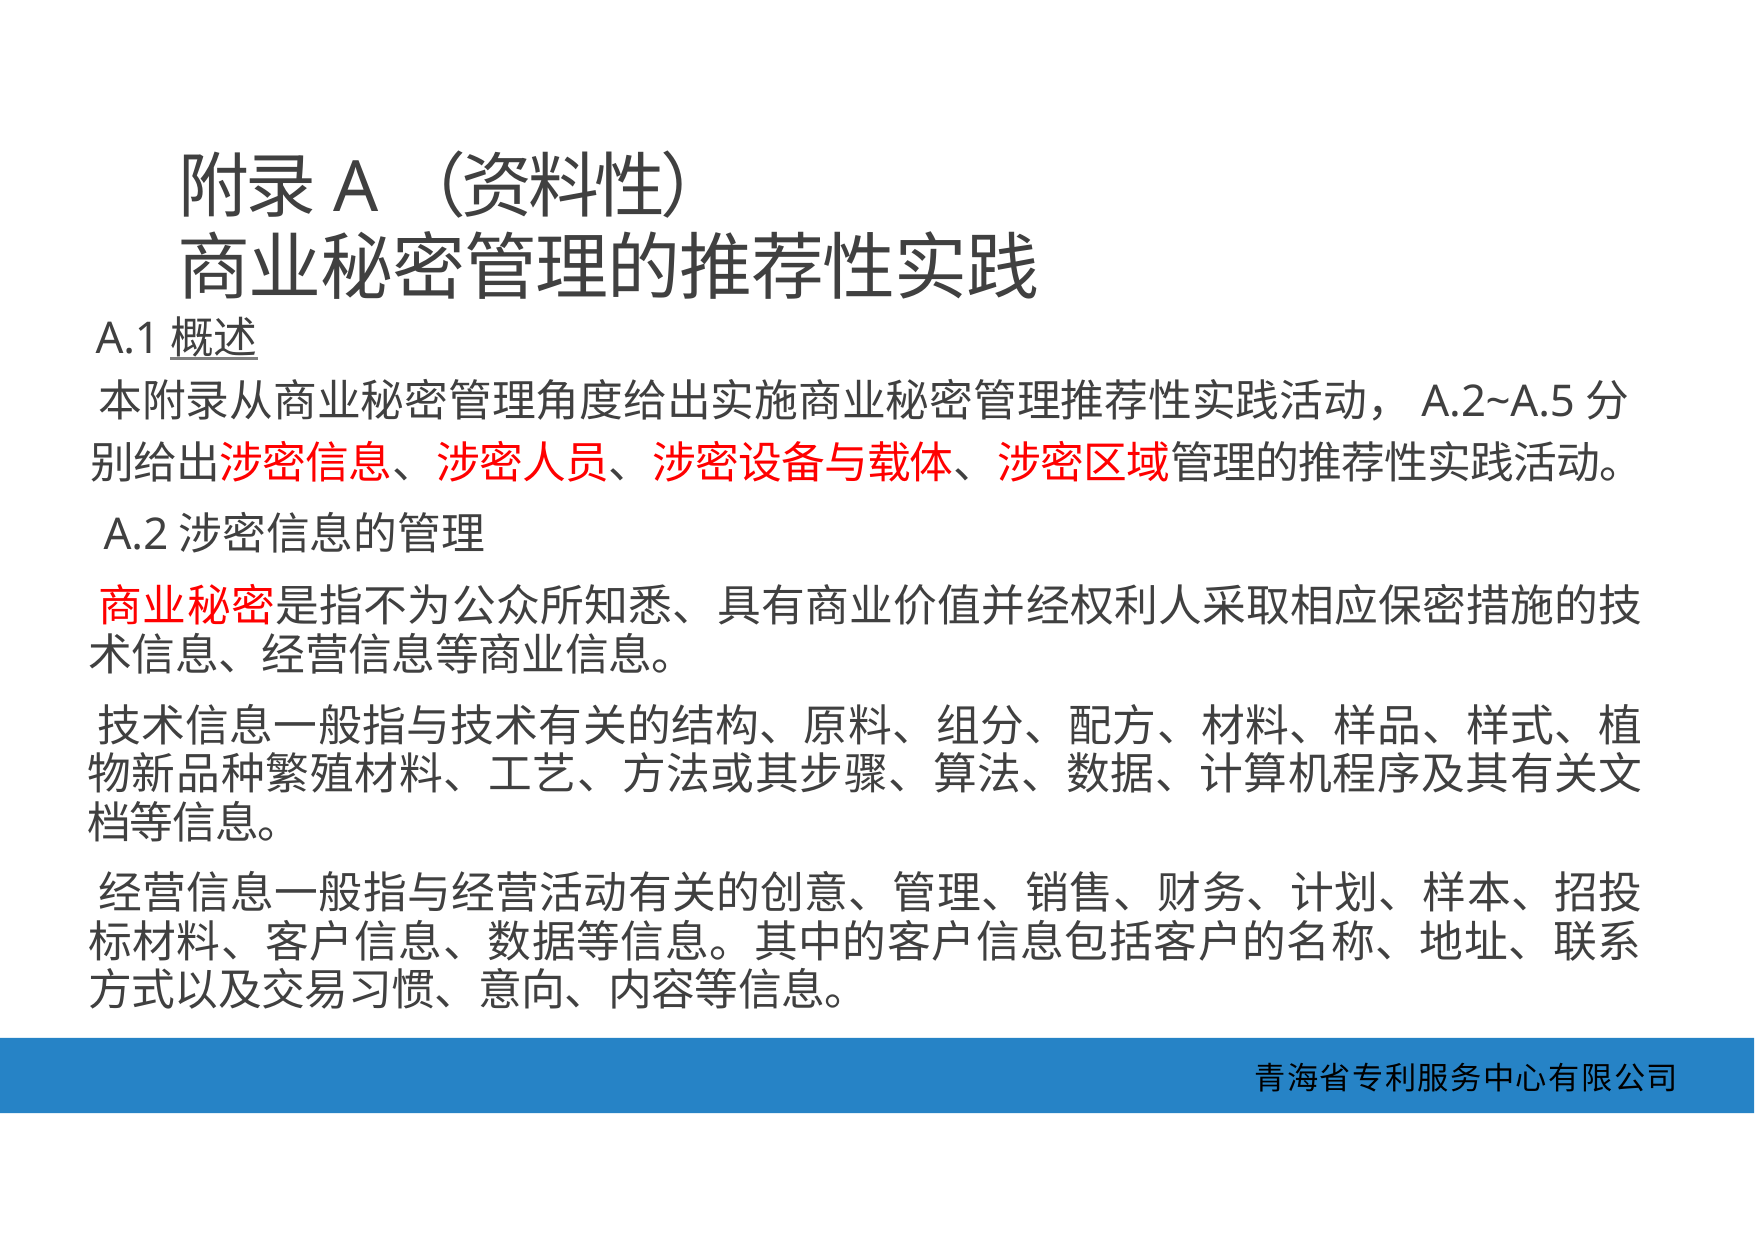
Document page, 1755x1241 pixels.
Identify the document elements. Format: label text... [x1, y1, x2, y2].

text_box 青海省专利服务中心有限公司 [0, 1037, 1755, 1114]
text_box 附录A（资料性） 商业秘密管理的推荐性实践 A.1概述 本附录从商业秘密管理角度给出实施商业秘密管理推荐性实践活动，A.2~A.5分 别给出涉密信息、涉密人员、涉密设备与载体、涉密区域管理的推荐性实践活动。 A.2涉密信息的管理 商业秘密是指不为公众所知悉、具有商业价值并经权利人采取相应保密措施的技 术信息、经营信息等商业信息。 技术信息一般指与技术有关的结构、原料、组分、配方、材料、样品、样式、植 物新品种繁殖材料、工艺、方法或其步骤、算法、数据、计算机程序及其有关文 档等信息。 经营信息一般指与经营活动有关的创意、管理、销售、财务、计划、样本、招投 标材料、客户信息、数据等信息。其中的客户信息包括客户的名称、地址、联系 方式以及交易习惯、意向、内容等信息。 [85, 148, 1661, 1018]
